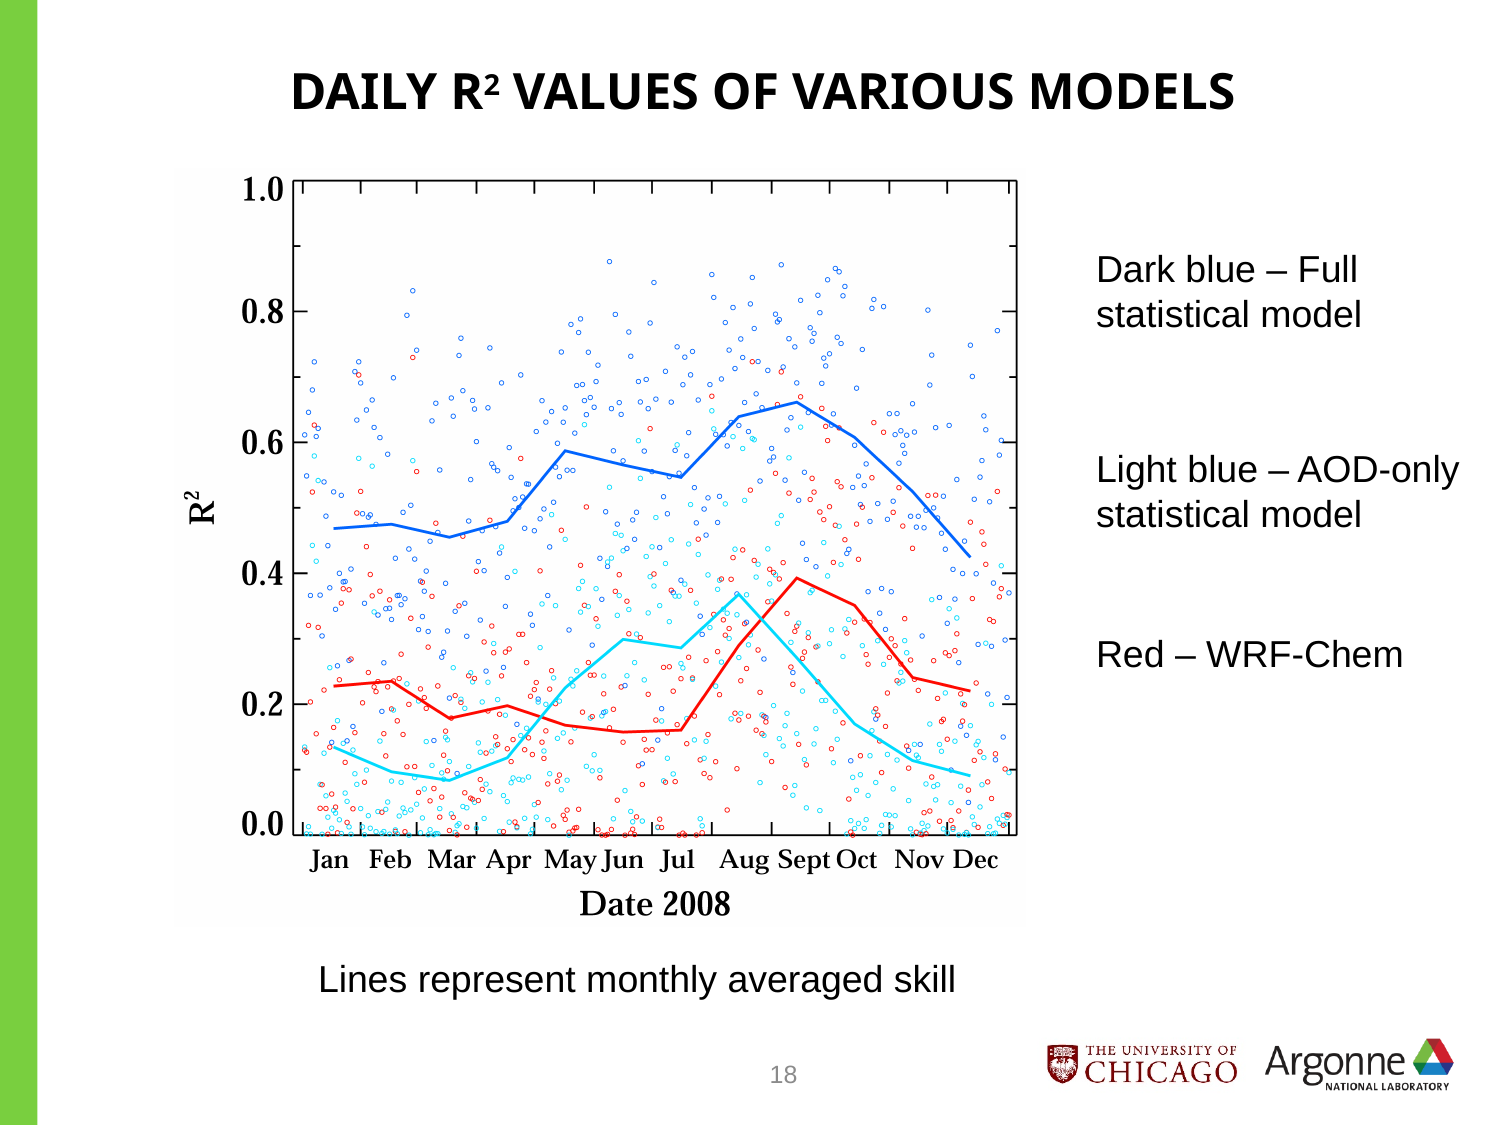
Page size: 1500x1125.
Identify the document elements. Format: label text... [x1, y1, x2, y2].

picture [174, 167, 1026, 927]
picture [1037, 1026, 1250, 1102]
text_box Light blue – AOD-only statistical model [1081, 437, 1475, 543]
text_box Lines represent monthly averaged skill [303, 947, 972, 1008]
picture [1255, 1024, 1468, 1102]
text_box Dark blue – Full statistical model [1081, 237, 1419, 343]
slide_number 18 [462, 1050, 813, 1098]
title Daily R2 values of various models [87, 0, 1438, 184]
text_box Red – WRF-Chem [1081, 622, 1475, 682]
